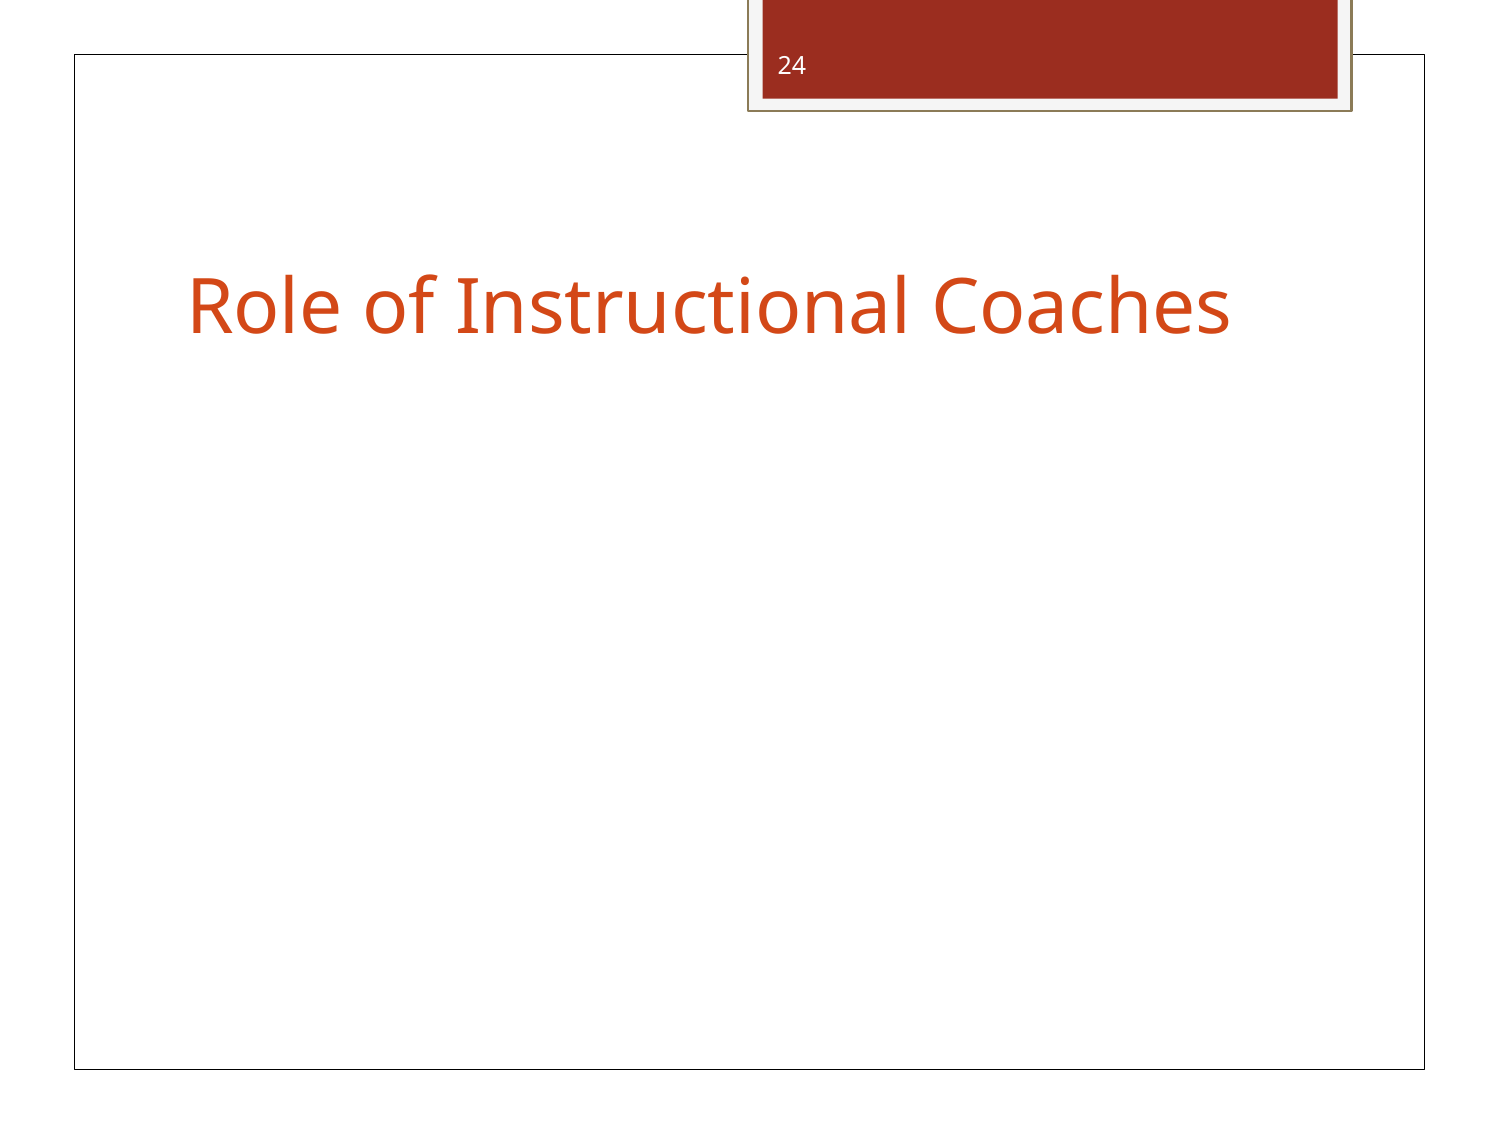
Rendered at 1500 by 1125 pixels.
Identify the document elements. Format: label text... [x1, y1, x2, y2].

title Role of Instructional Coaches [171, 168, 1324, 357]
slide_number 24 [762, 36, 982, 97]
